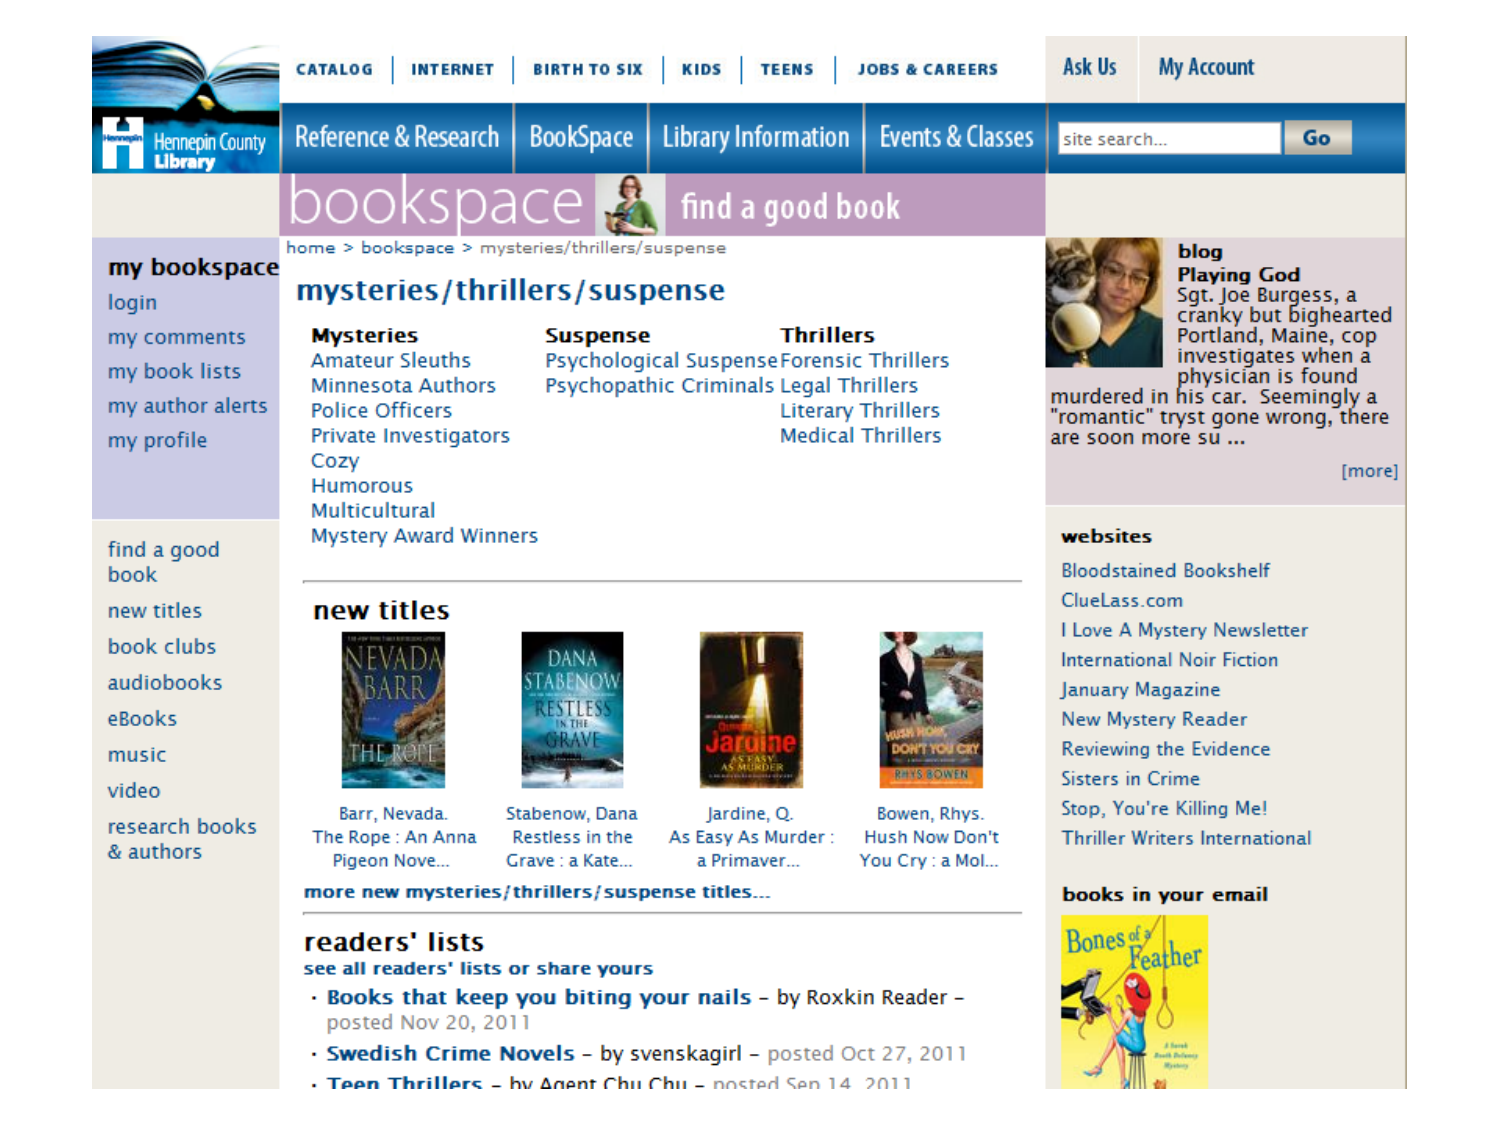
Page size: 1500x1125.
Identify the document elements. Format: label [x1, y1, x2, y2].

picture [92, 36, 1408, 1089]
